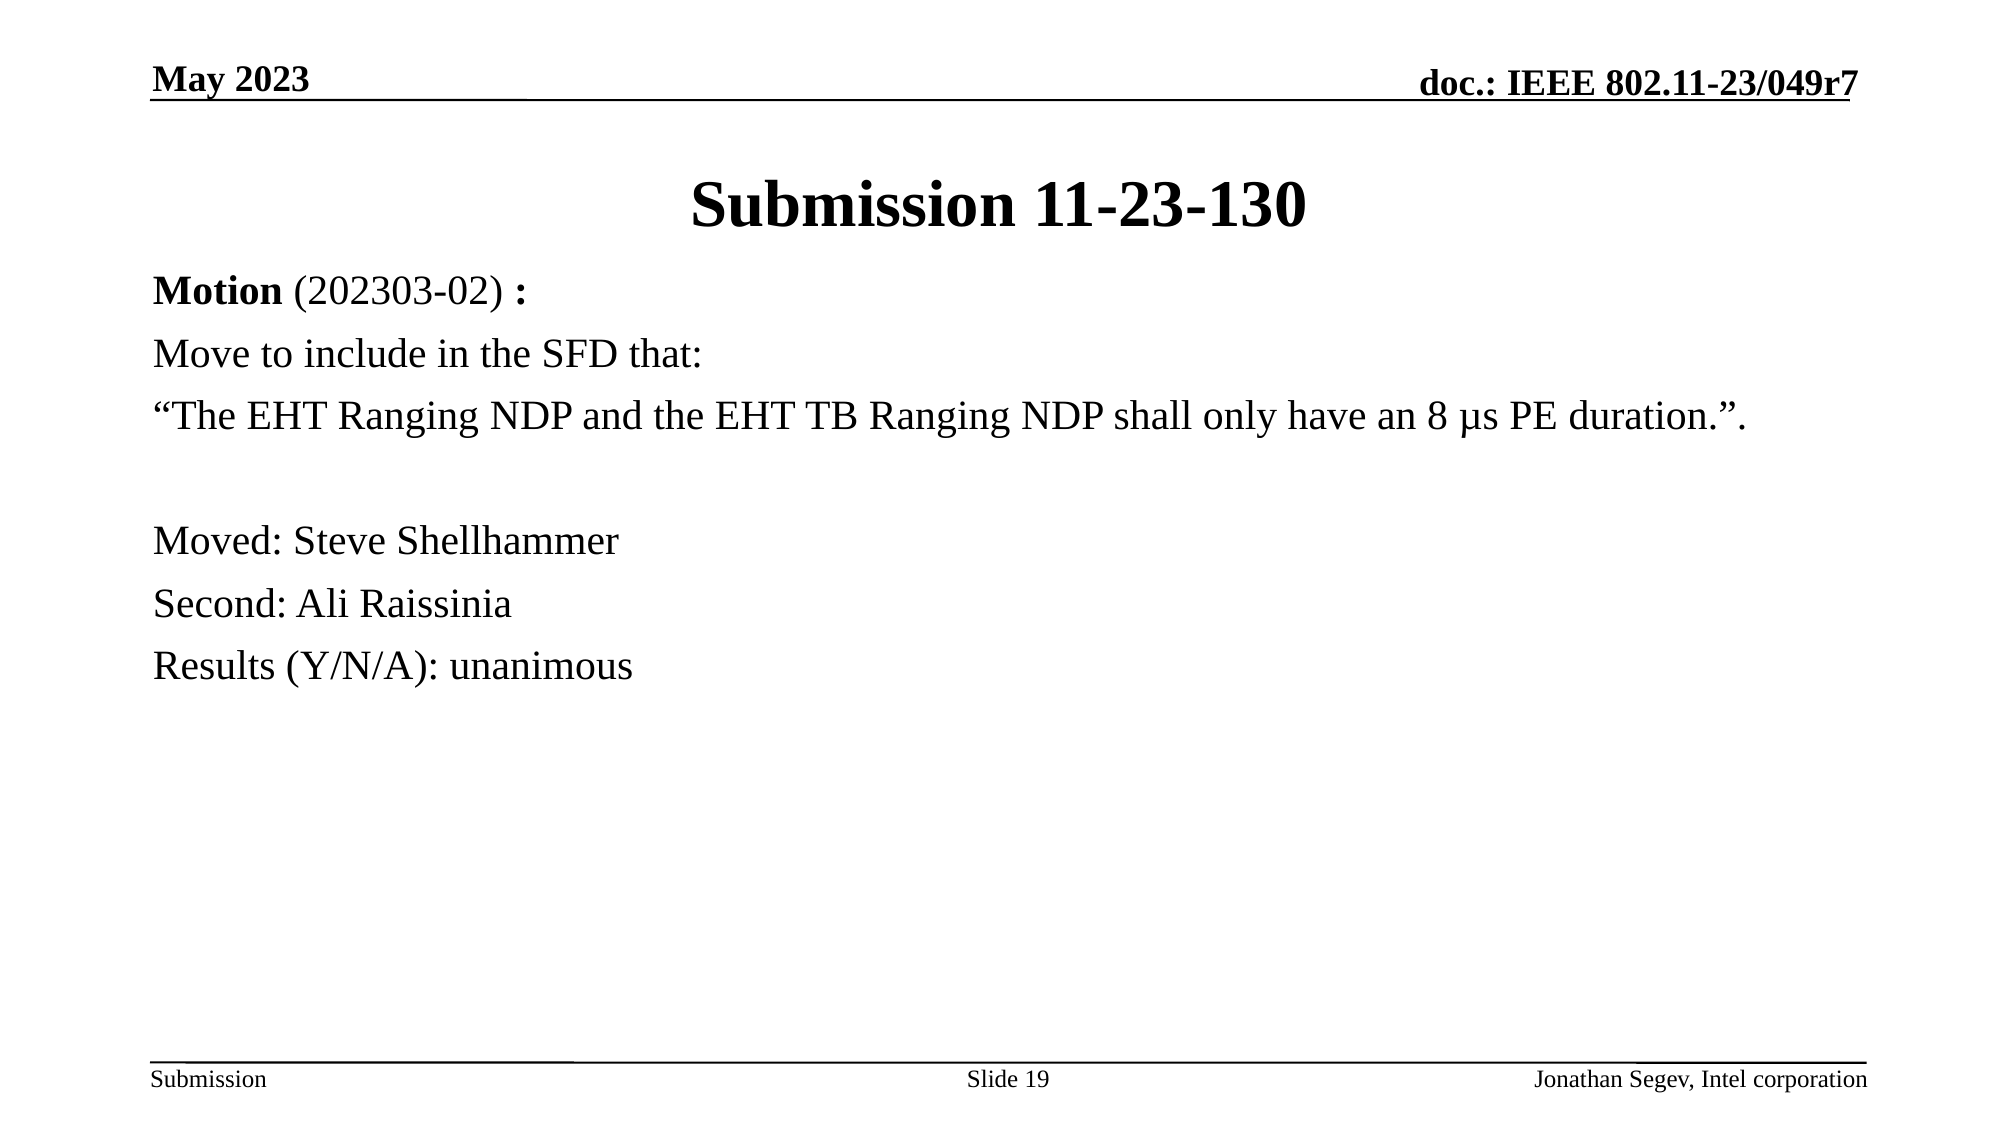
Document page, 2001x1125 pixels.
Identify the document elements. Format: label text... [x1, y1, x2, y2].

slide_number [152, 54, 563, 100]
list Motion (202303-02) : Move to include in the SFD that: “The EHT Ranging NDP and the EHT TB Ranging NDP shall only have an 8 µs PE duration.”. Moved: Steve Shellhammer Second: Ali Raissinia Results (Y/N/A): unanimous [137, 255, 1838, 1000]
title Submission 11-23-130 [149, 112, 1850, 288]
footer Jonathan Segev, Intel corporation [1171, 1061, 1869, 1093]
slide_number Slide 19 [950, 1061, 1067, 1123]
